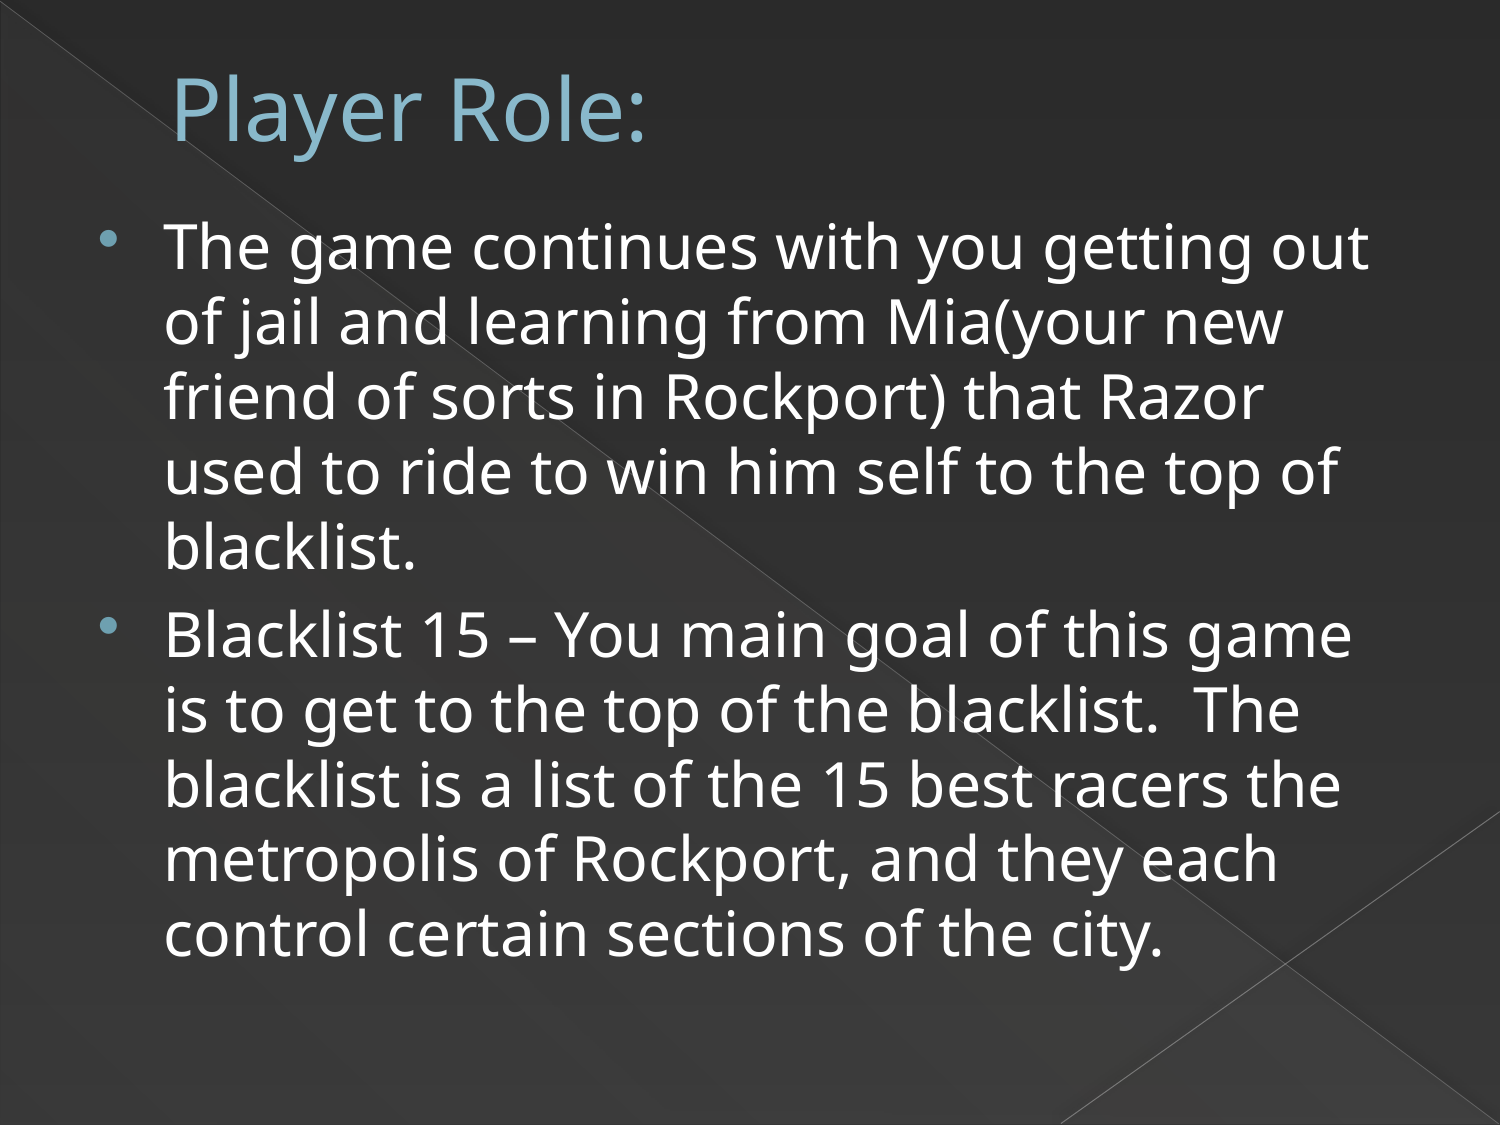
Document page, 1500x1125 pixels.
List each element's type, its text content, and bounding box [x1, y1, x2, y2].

list The game continues with you getting out of jail and learning from Mia(your new friend of sorts in Rockport) that Razor used to ride to win him self to the top of blacklist. Blacklist 15 – You main goal of this game is to get to the top of the blacklist. The blacklist is a list of the 15 best racers the metropolis of Rockport, and they each control certain sections of the city. [75, 200, 1425, 1059]
title Player Role: [75, 43, 1425, 200]
